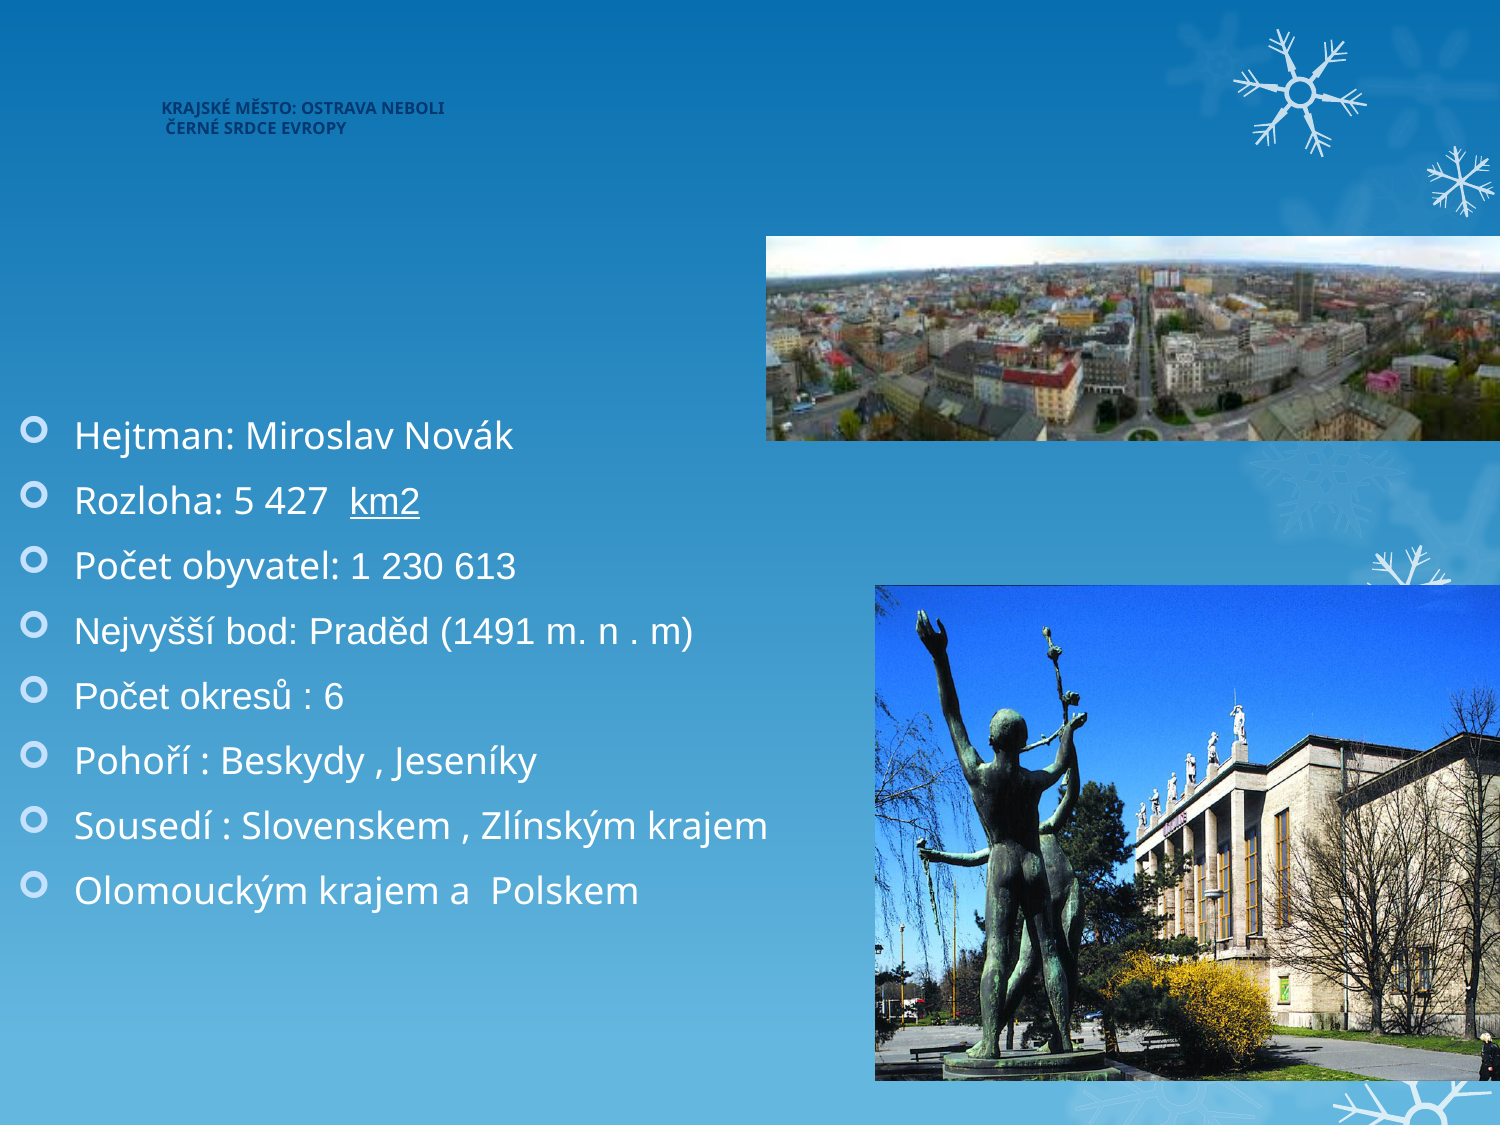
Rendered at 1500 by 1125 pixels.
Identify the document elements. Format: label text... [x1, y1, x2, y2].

picture [765, 236, 1500, 442]
title Krajské město: Ostrava neboli černé srdce Evropy [146, 69, 1316, 167]
list Hejtman: Miroslav Novák Rozloha: 5 427 km2 Počet obyvatel: 1 230 613 Nejvyšší bod: Praděd (1491 m. n . m) Počet okresů : 6 Pohoří : Beskydy , Jeseníky Sousedí : Slovenskem , Zlínským krajem Olomouckým krajem a Polskem [2, 404, 876, 962]
picture [874, 584, 1500, 1082]
